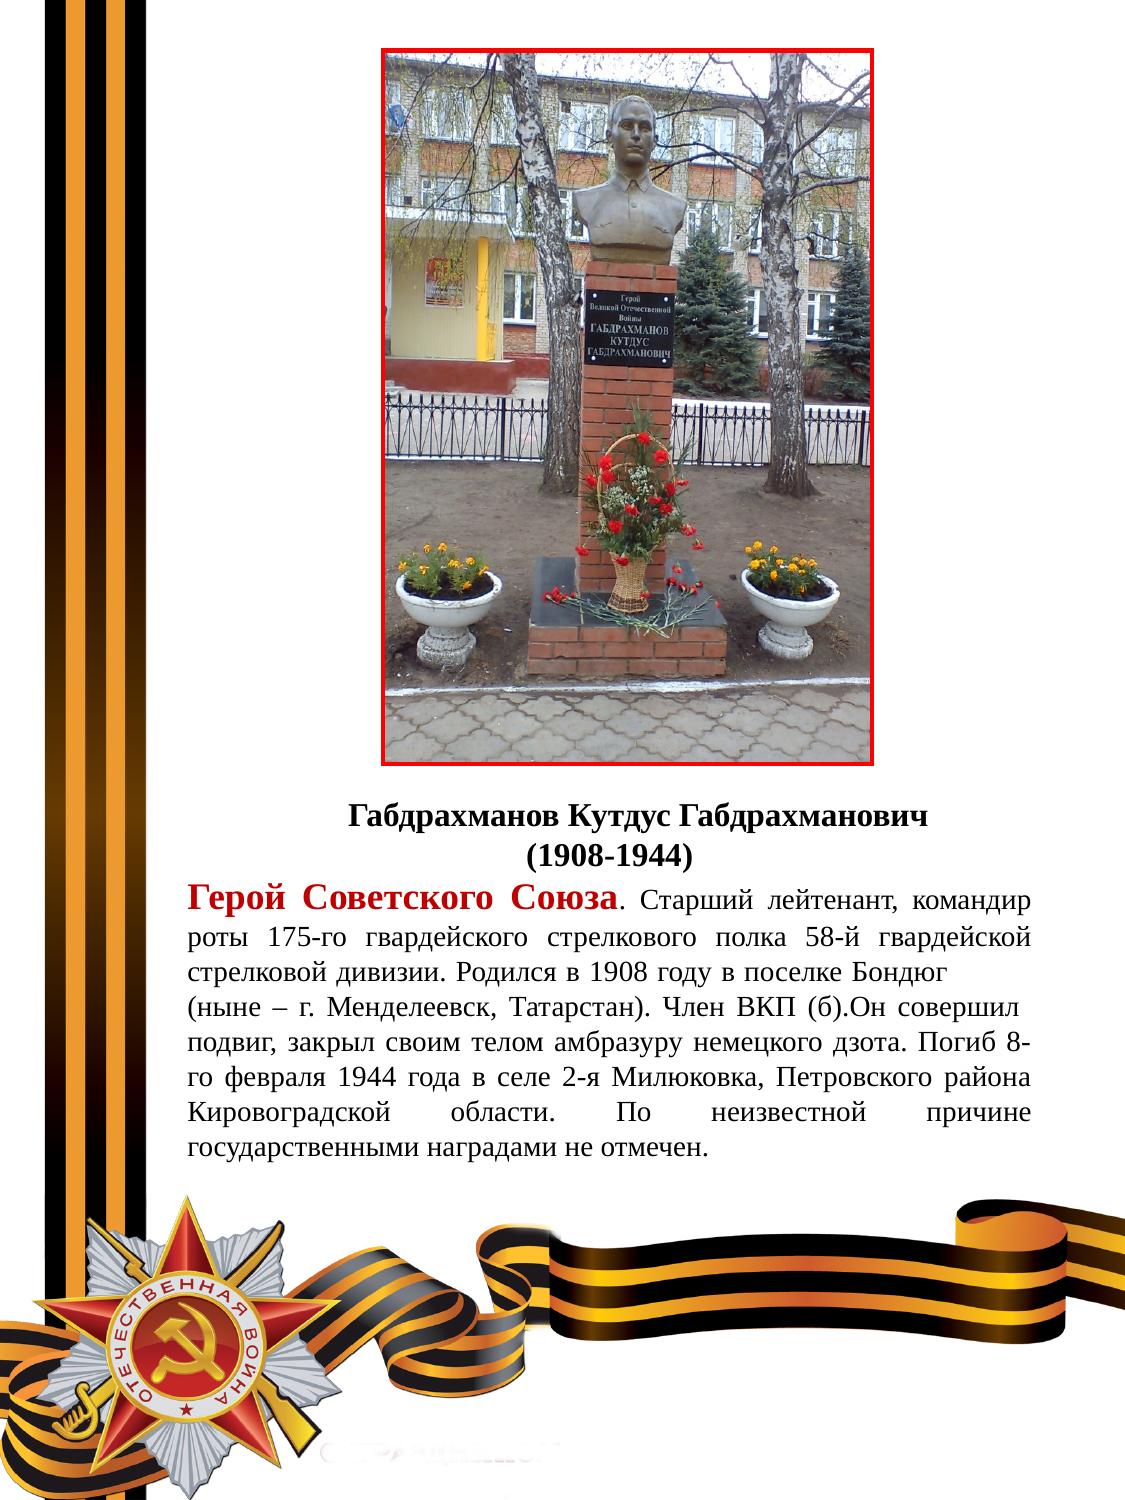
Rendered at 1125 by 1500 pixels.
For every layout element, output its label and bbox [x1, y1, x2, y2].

list [0, 0, 1125, 1500]
picture [385, 52, 870, 763]
